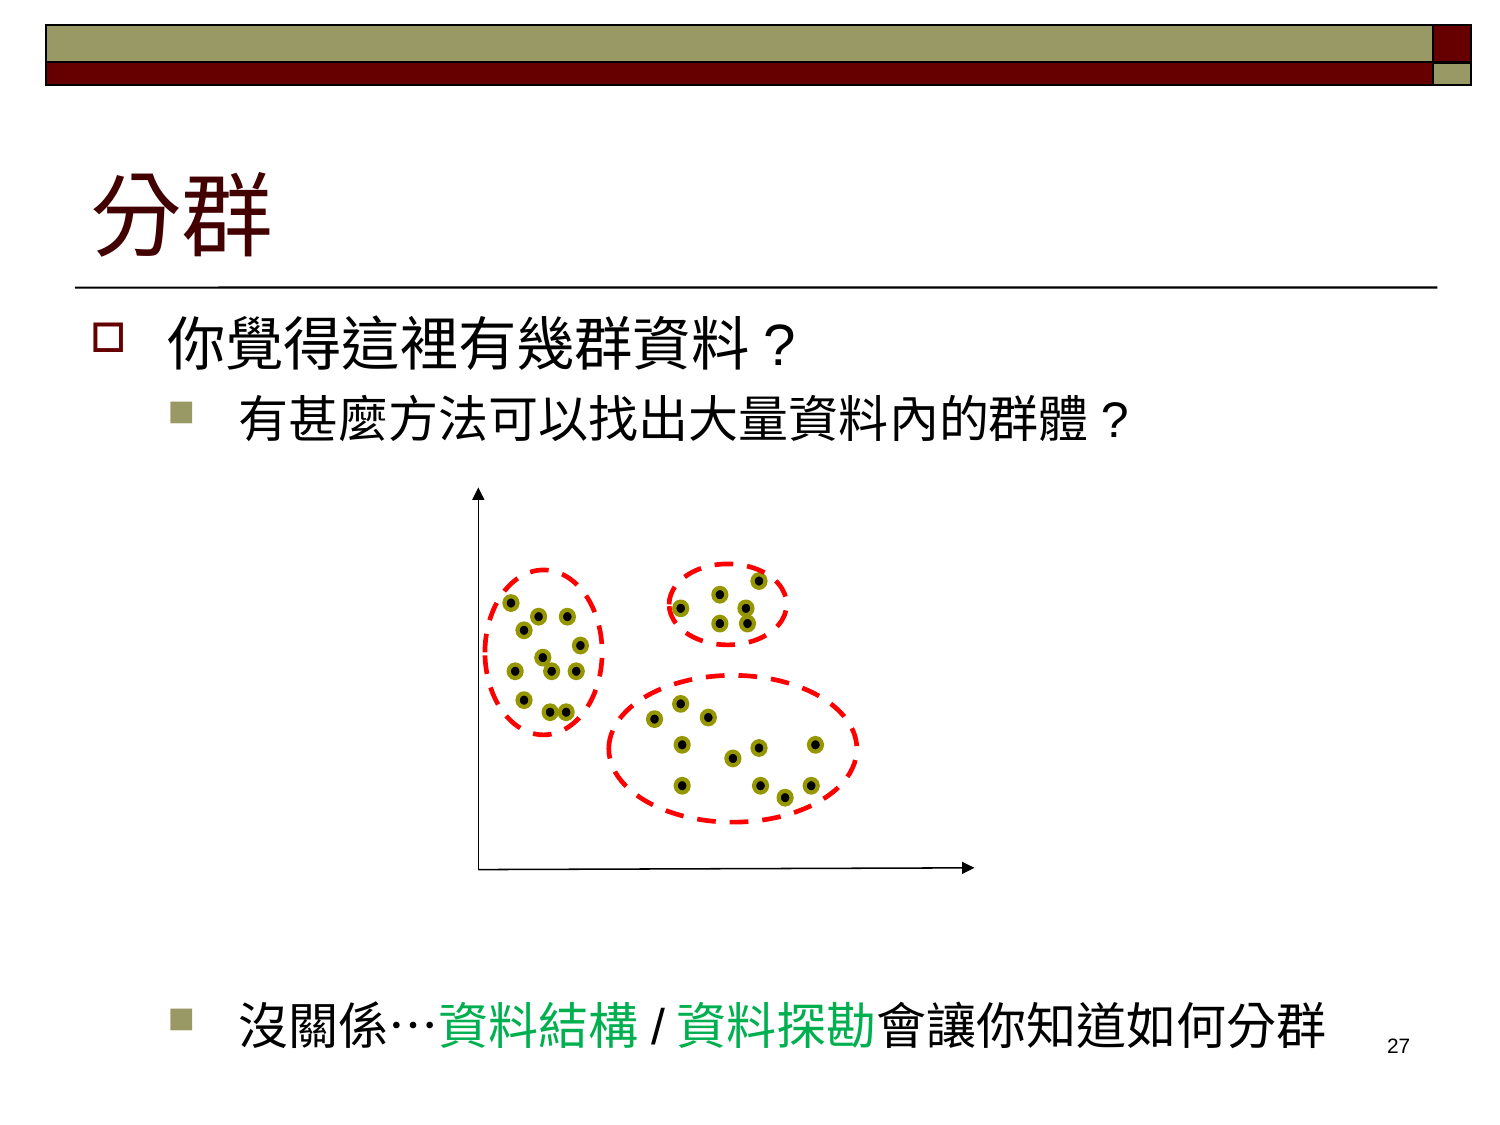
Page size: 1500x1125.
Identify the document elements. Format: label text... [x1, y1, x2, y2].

text_box [667, 561, 789, 647]
slide_number 27 [1112, 1024, 1426, 1101]
text_box [482, 568, 605, 737]
text_box [806, 735, 825, 754]
list 你覺得這裡有幾群資料? 有甚麼方法可以找出大量資料內的群體? 沒關係…資料結構/資料探勘會讓你知道如何分群 [74, 299, 1426, 1006]
text_box [571, 636, 589, 655]
text_box [606, 673, 859, 825]
text_box [751, 776, 770, 795]
title 分群 [74, 87, 1426, 276]
text_box [506, 662, 524, 681]
text_box [558, 607, 576, 626]
text_box [534, 648, 552, 667]
